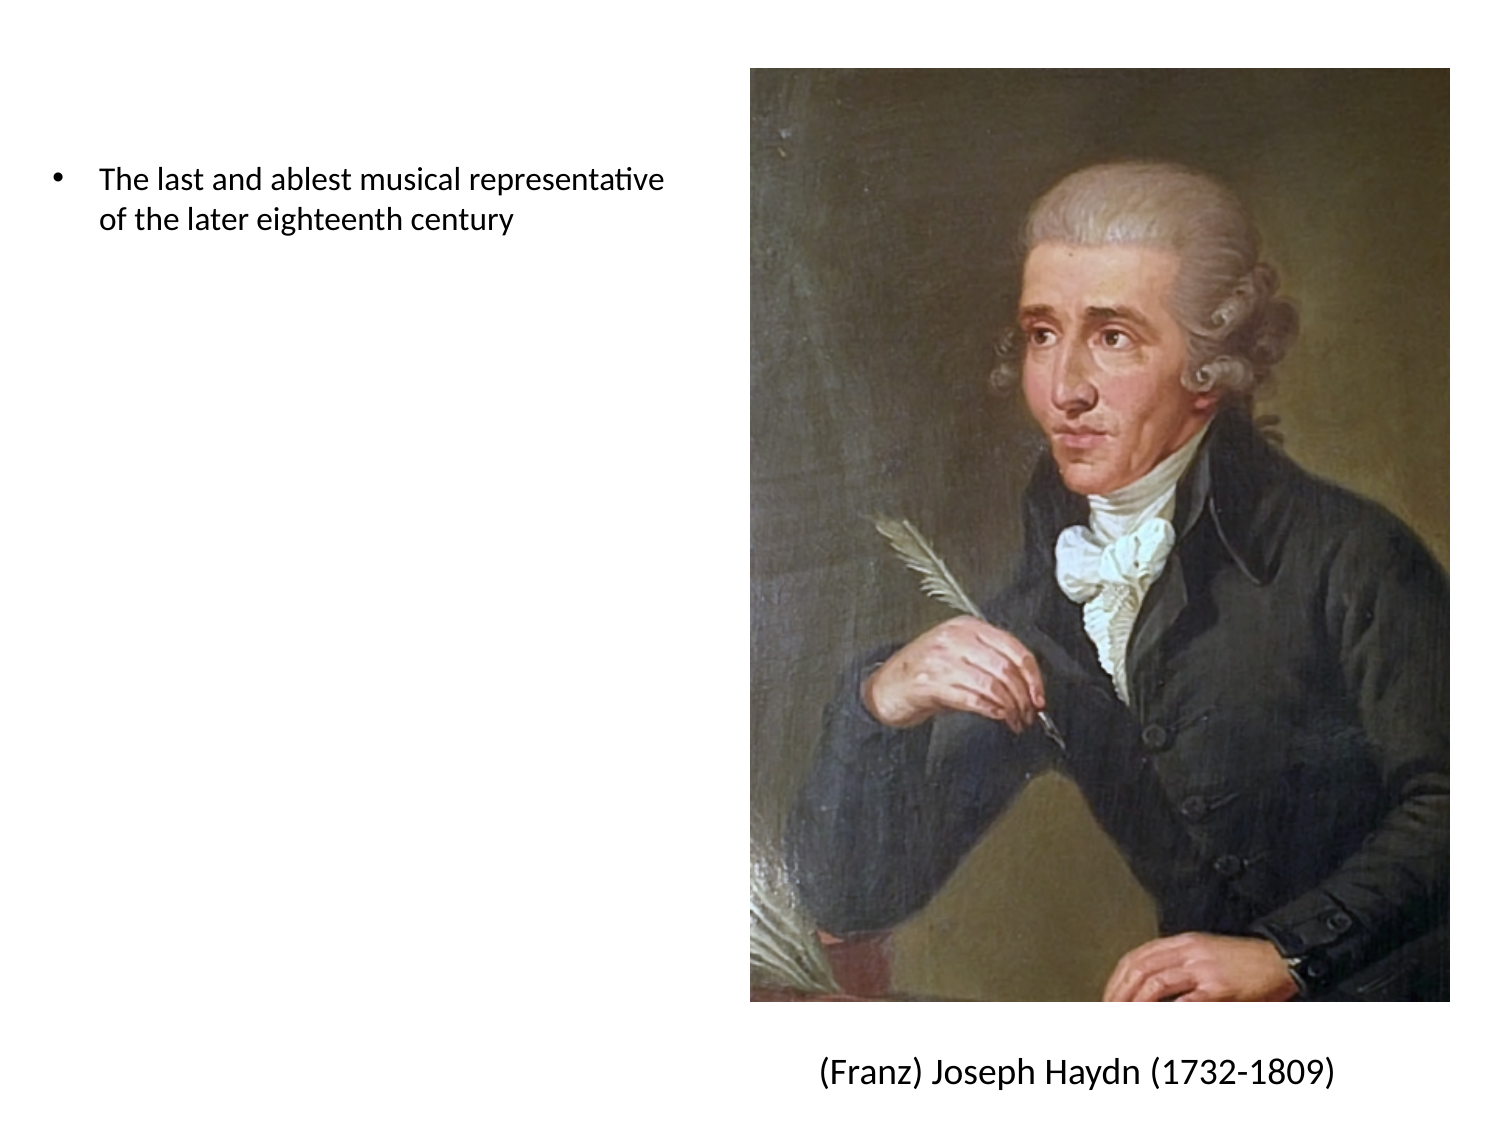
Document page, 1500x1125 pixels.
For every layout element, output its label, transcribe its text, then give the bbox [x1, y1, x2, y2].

text_box (Franz) Joseph Haydn (1732-1809) [804, 1039, 1396, 1100]
text_box The last and ablest musical representative of the later eighteenth century [37, 149, 713, 245]
picture [749, 67, 1451, 1002]
